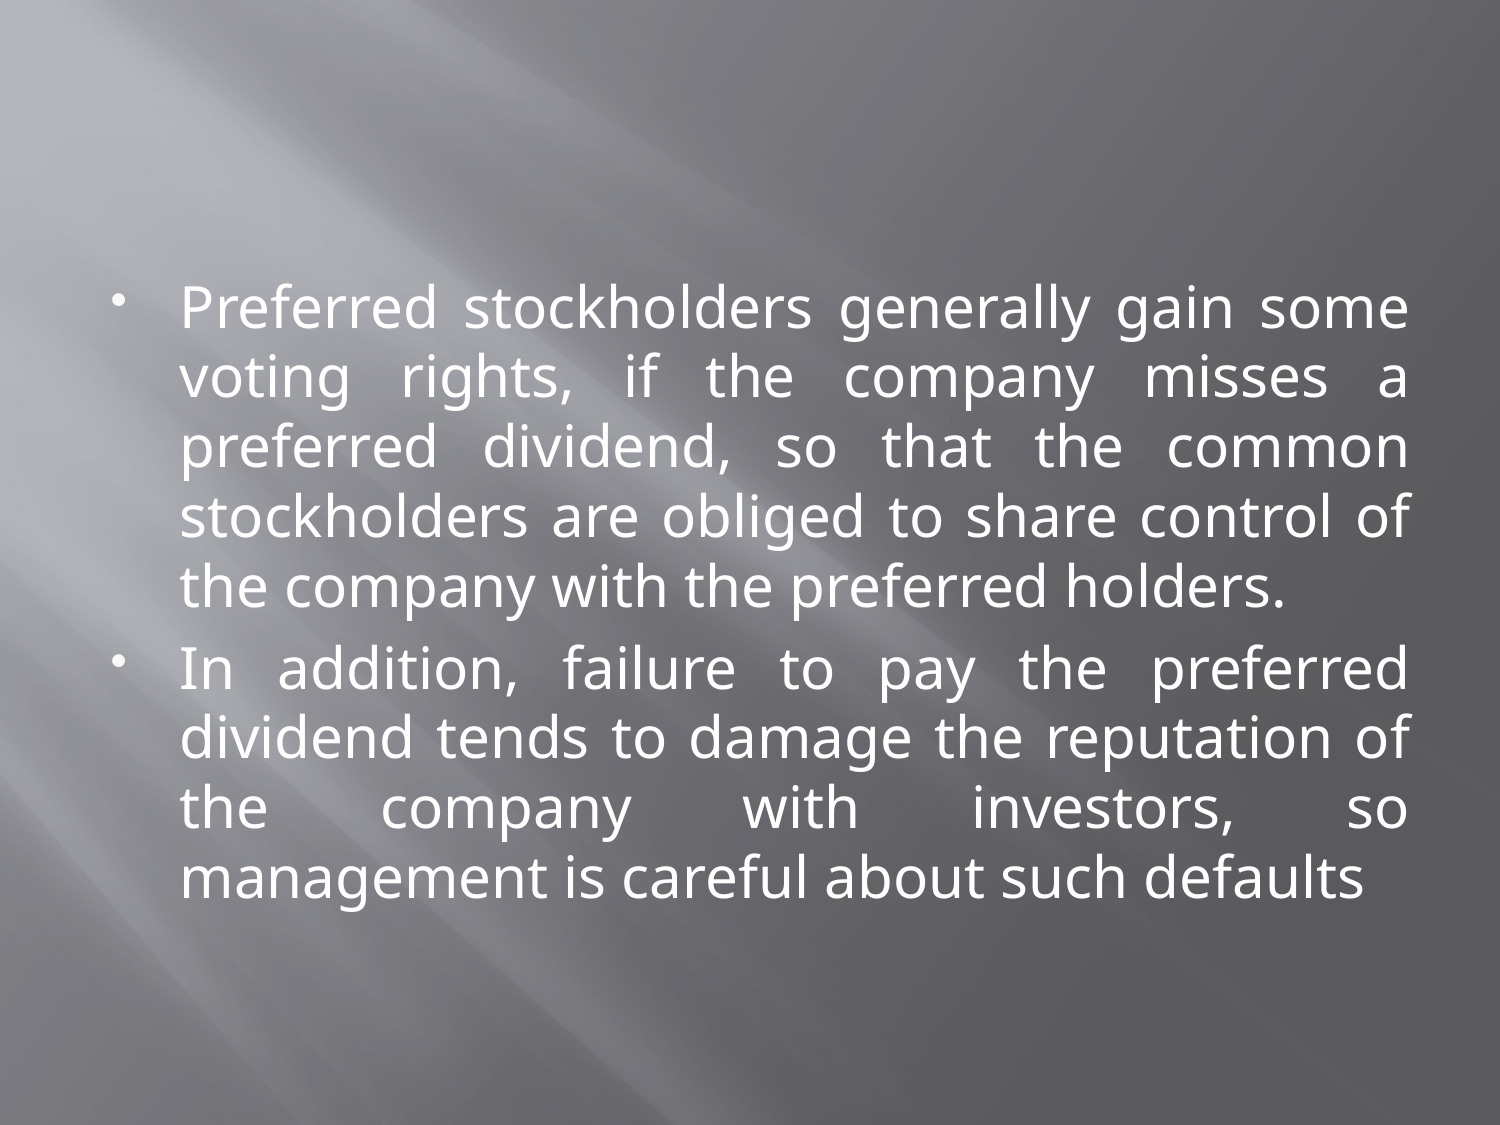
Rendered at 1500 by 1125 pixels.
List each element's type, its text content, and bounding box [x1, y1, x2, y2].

list Preferred stockholders generally gain some voting rights, if the company misses a preferred dividend, so that the common stockholders are obliged to share control of the company with the preferred holders. In addition, failure to pay the preferred dividend tends to damage the reputation of the company with investors, so management is careful about such defaults [75, 262, 1425, 1035]
